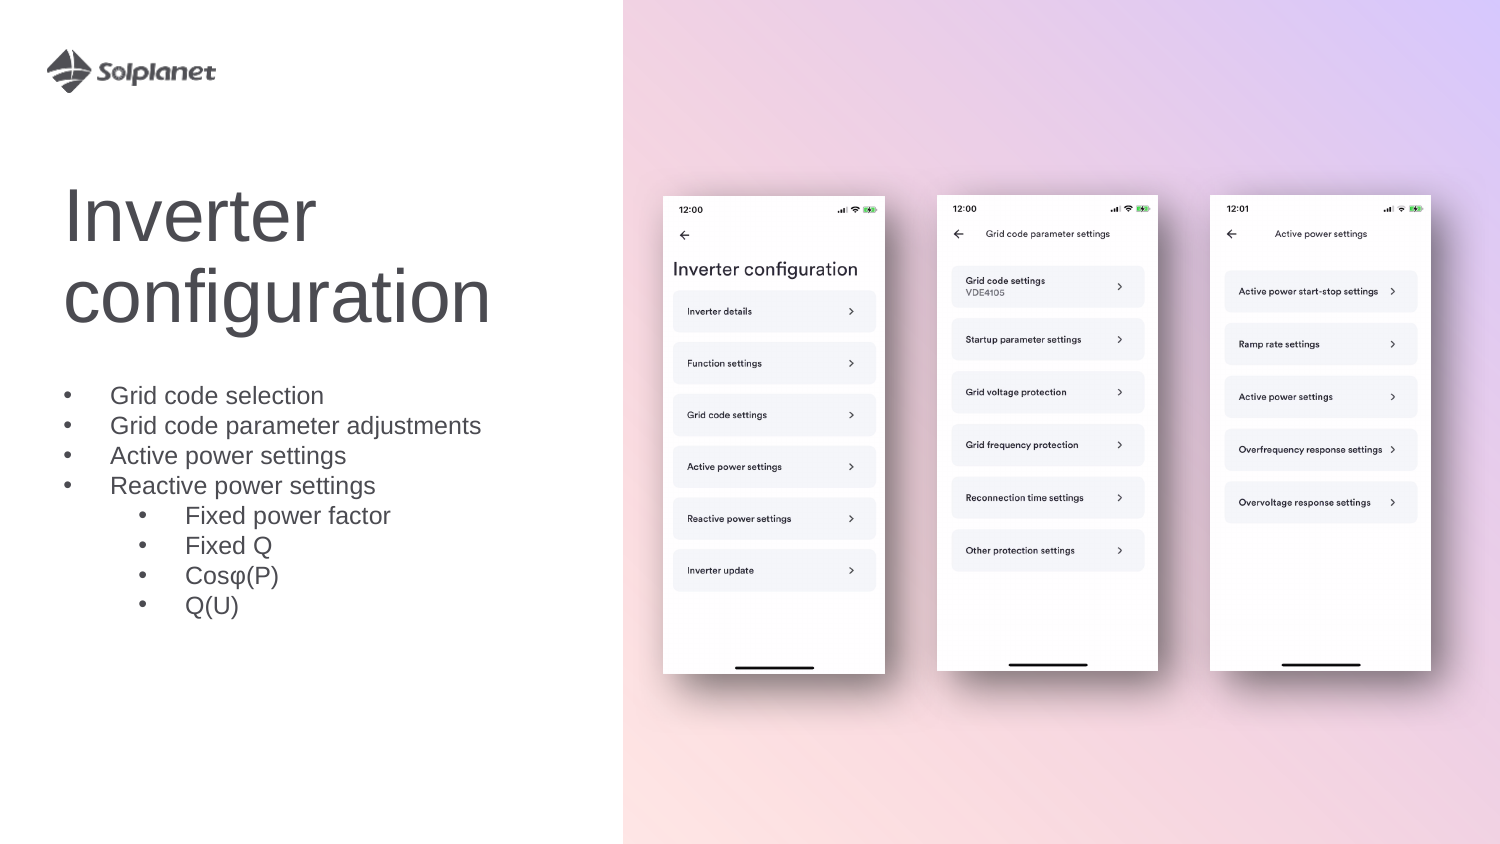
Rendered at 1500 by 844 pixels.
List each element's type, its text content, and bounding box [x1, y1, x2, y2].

picture [937, 195, 1158, 671]
picture [663, 196, 885, 674]
text_box Grid code selection Grid code parameter adjustments Active power settings Reactive power settings Fixed power factor Fixed Q Cosφ(P) Q(U) [48, 372, 586, 777]
text_box [623, 0, 1500, 844]
picture [1210, 195, 1431, 671]
list Inverter configuration [48, 169, 571, 356]
picture [47, 49, 216, 93]
